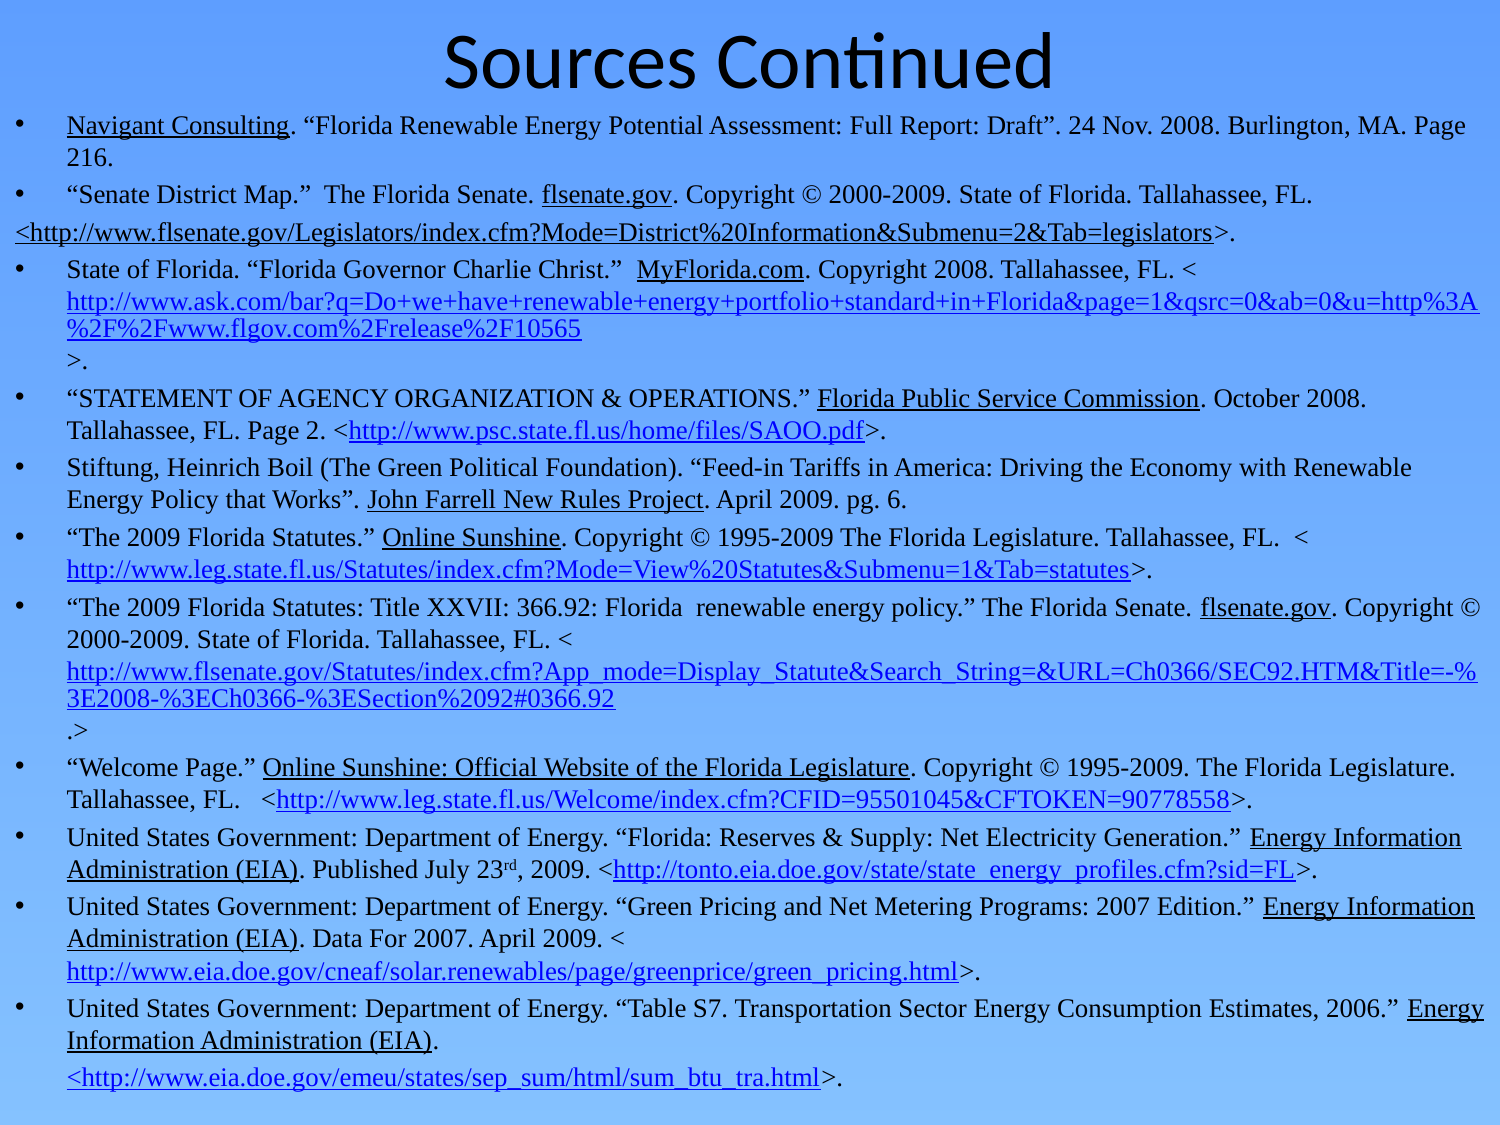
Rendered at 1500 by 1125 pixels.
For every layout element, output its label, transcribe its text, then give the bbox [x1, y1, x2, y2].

title Sources Continued [75, 0, 1425, 99]
list Navigant Consulting. “Florida Renewable Energy Potential Assessment: Full Report: Draft”. 24 Nov. 2008. Burlington, MA. Page 216. “Senate District Map.” The Florida Senate. flsenate.gov. Copyright © 2000-2009. State of Florida. Tallahassee, FL. <http://www.flsenate.gov/Legislators/index.cfm?Mode=District%20Information&Submenu=2&Tab=legislators>. State of Florida. “Florida Governor Charlie Christ.” MyFlorida.com. Copyright 2008. Tallahassee, FL. <http://www.ask.com/bar?q=Do+we+have+renewable+energy+portfolio+standard+in+Florida&page=1&qsrc=0&ab=0&u=http%3A%2F%2Fwww.flgov.com%2Frelease%2F10565>. “STATEMENT OF AGENCY ORGANIZATION & OPERATIONS.” Florida Public Service Commission. October 2008. Tallahassee, FL. Page 2. <http://www.psc.state.fl.us/home/files/SAOO.pdf>. Stiftung, Heinrich Boil (The Green Political Foundation). “Feed-in Tariffs in America: Driving the Economy with Renewable Energy Policy that Works”. John Farrell New Rules Project. April 2009. pg. 6. “The 2009 Florida Statutes.” Online Sunshine. Copyright © 1995-2009 The Florida Legislature. Tallahassee, FL. <http://www.leg.state.fl.us/Statutes/index.cfm?Mode=View%20Statutes&Submenu=1&Tab=statutes>. “The 2009 Florida Statutes: Title XXVII: 366.92: Florida renewable energy policy.” The Florida Senate. flsenate.gov. Copyright © 2000-2009. State of Florida. Tallahassee, FL. <http://www.flsenate.gov/Statutes/index.cfm?App_mode=Display_Statute&Search_String=&URL=Ch0366/SEC92.HTM&Title=-%3E2008-%3ECh0366-%3ESection%2092#0366.92.> “Welcome Page.” Online Sunshine: Official Website of the Florida Legislature. Copyright © 1995-2009. The Florida Legislature. Tallahassee, FL. <http://www.leg.state.fl.us/Welcome/index.cfm?CFID=95501045&CFTOKEN=90778558>. United States Government: Department of Energy. “Florida: Reserves & Supply: Net Electricity Generation.” Energy Information Administration (EIA). Published July 23rd, 2009. <http://tonto.eia.doe.gov/state/state_energy_profiles.cfm?sid=FL>. United States Government: Department of Energy. “Green Pricing and Net Metering Programs: 2007 Edition.” Energy Information Administration (EIA). Data For 2007. April 2009. <http://www.eia.doe.gov/cneaf/solar.renewables/page/greenprice/green_pricing.html>. United States Government: Department of Energy. “Table S7. Transportation Sector Energy Consumption Estimates, 2006.” Energy Information Administration (EIA). <http://www.eia.doe.gov/emeu/states/sep_sum/html/sum_btu_tra.html>. [0, 99, 1500, 1088]
